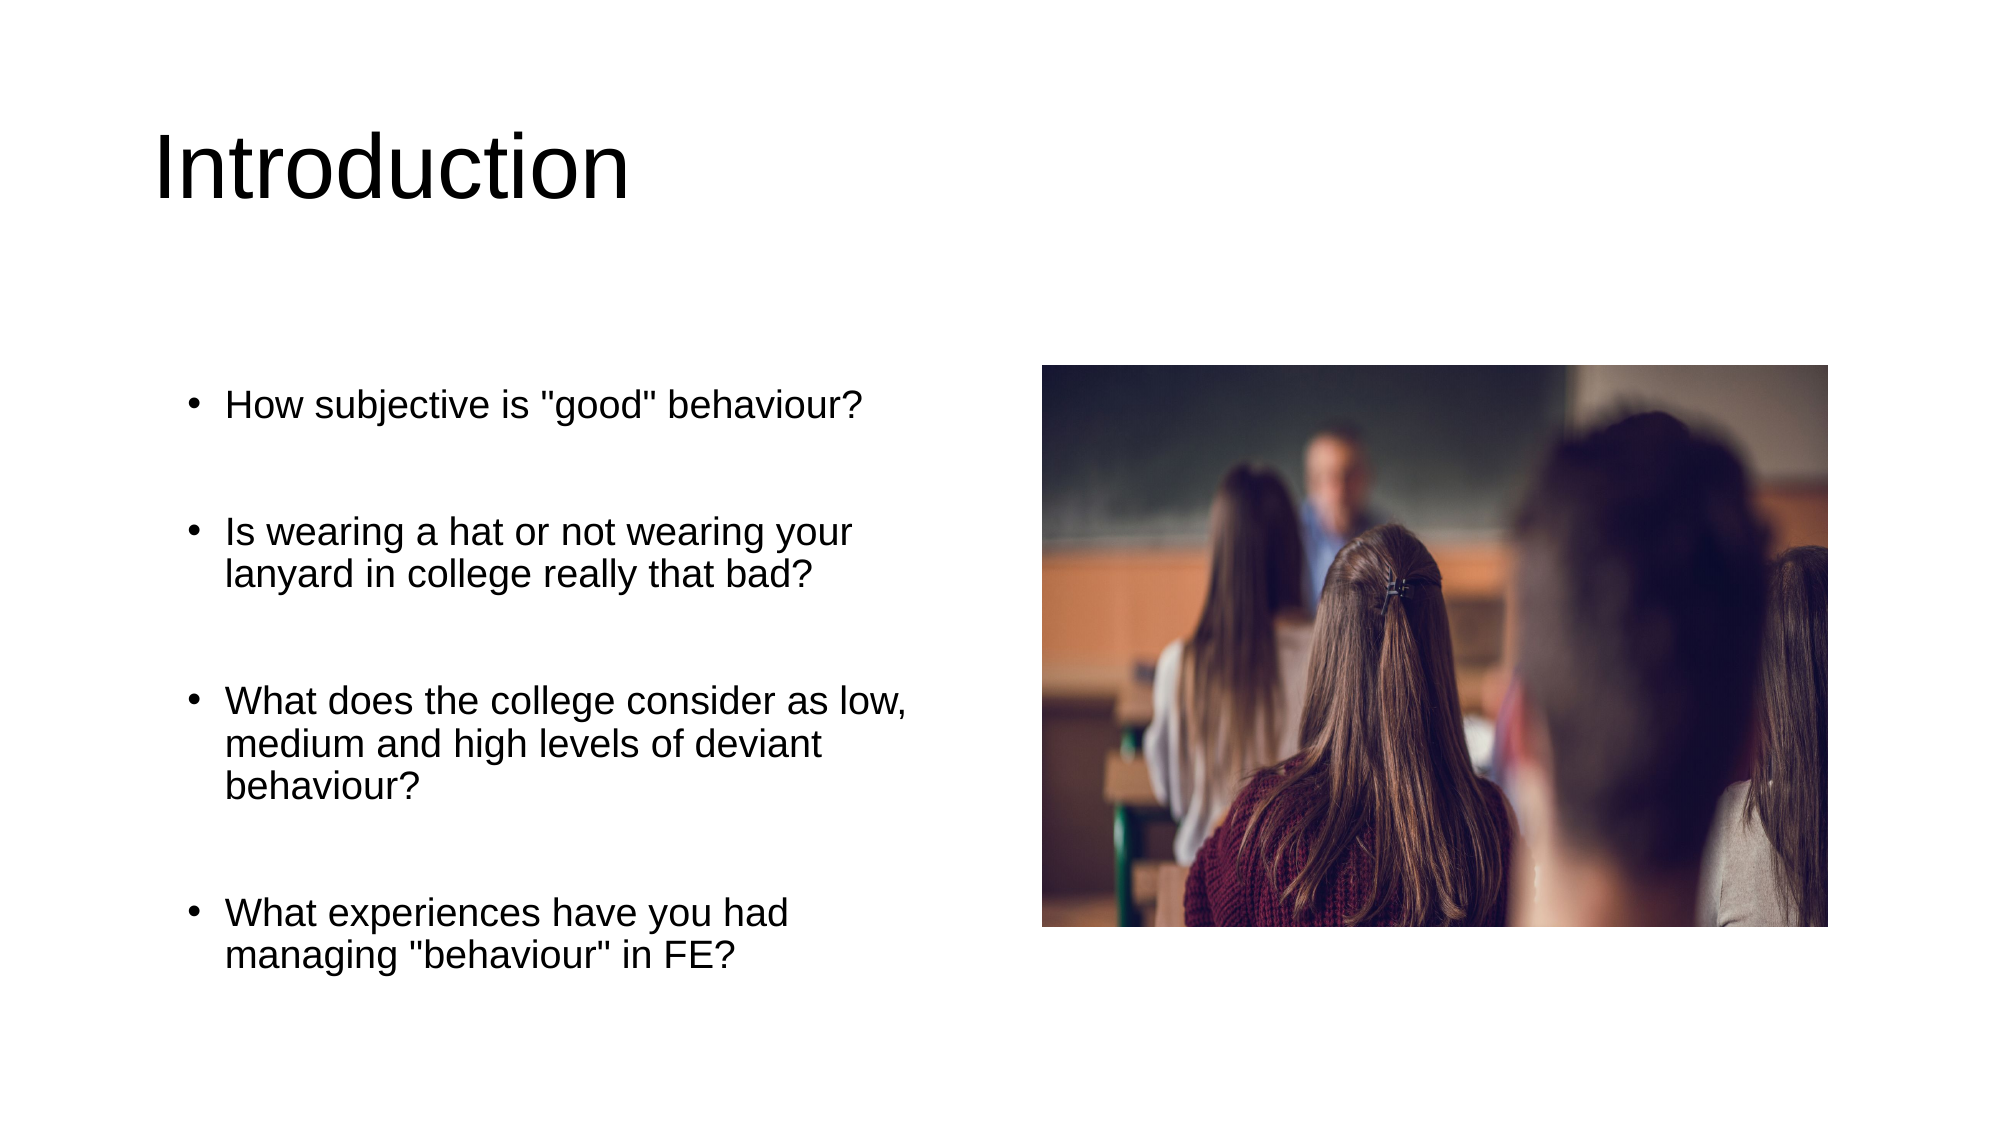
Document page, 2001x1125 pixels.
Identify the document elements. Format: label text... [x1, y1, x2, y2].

list How subjective is "good" behaviour? Is wearing a hat or not wearing your lanyard in college really that bad? What does the college consider as low, medium and high levels of deviant behaviour? What experiences have you had managing "behaviour" in FE? [172, 376, 958, 1008]
picture [1042, 365, 1828, 927]
title Introduction [137, 59, 1863, 278]
